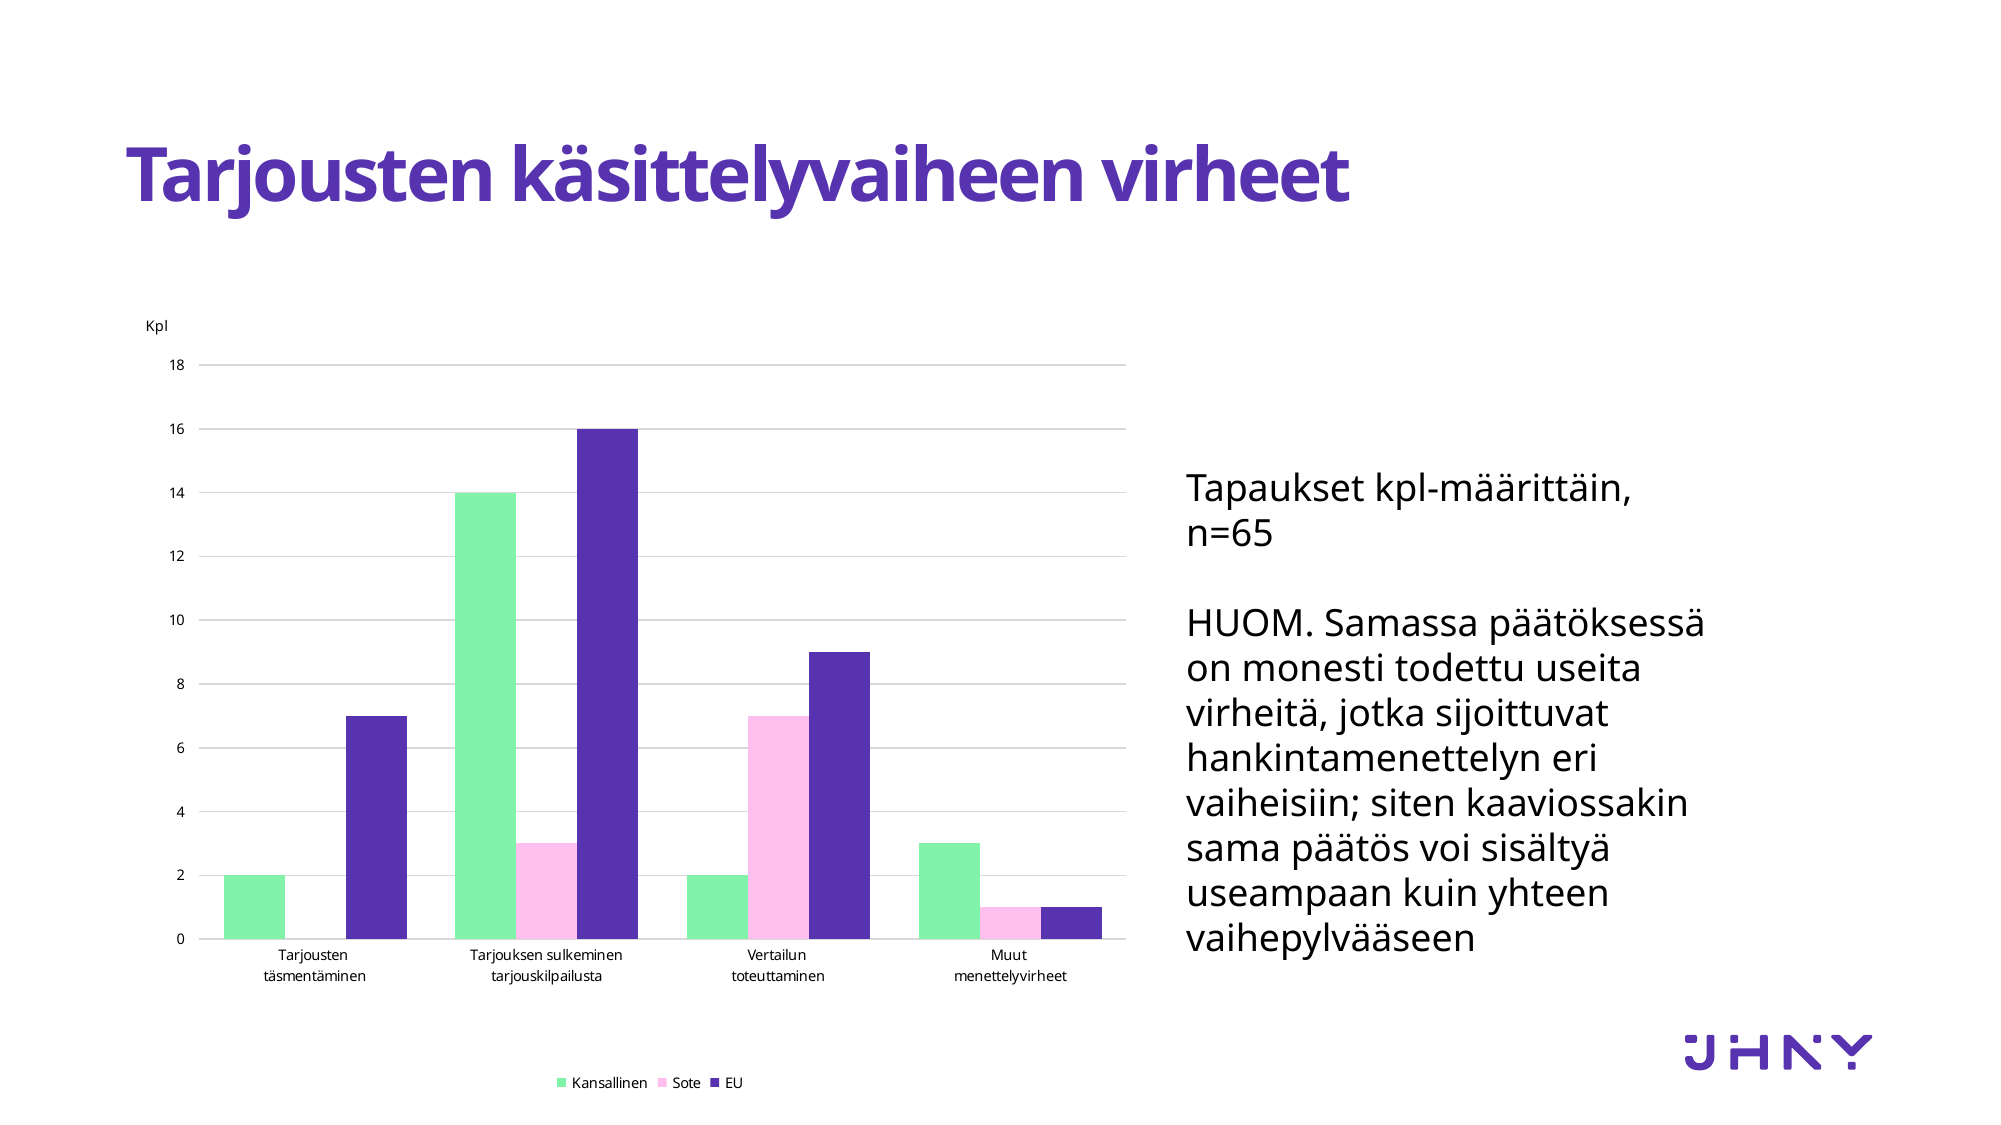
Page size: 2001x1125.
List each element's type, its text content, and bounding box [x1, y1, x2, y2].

text_box Tapaukset kpl-määrittäin, n=65 HUOM. Samassa päätöksessä on monesti todettu useita virheitä, jotka sijoittuvat hankintamenettelyn eri vaiheisiin; siten kaaviossakin sama päätös voi sisältyä useampaan kuin yhteen vaihepylvääseen [1171, 456, 1934, 966]
title Tarjousten käsittelyvaiheen virheet [125, 137, 1875, 232]
chart [130, 309, 1171, 1099]
